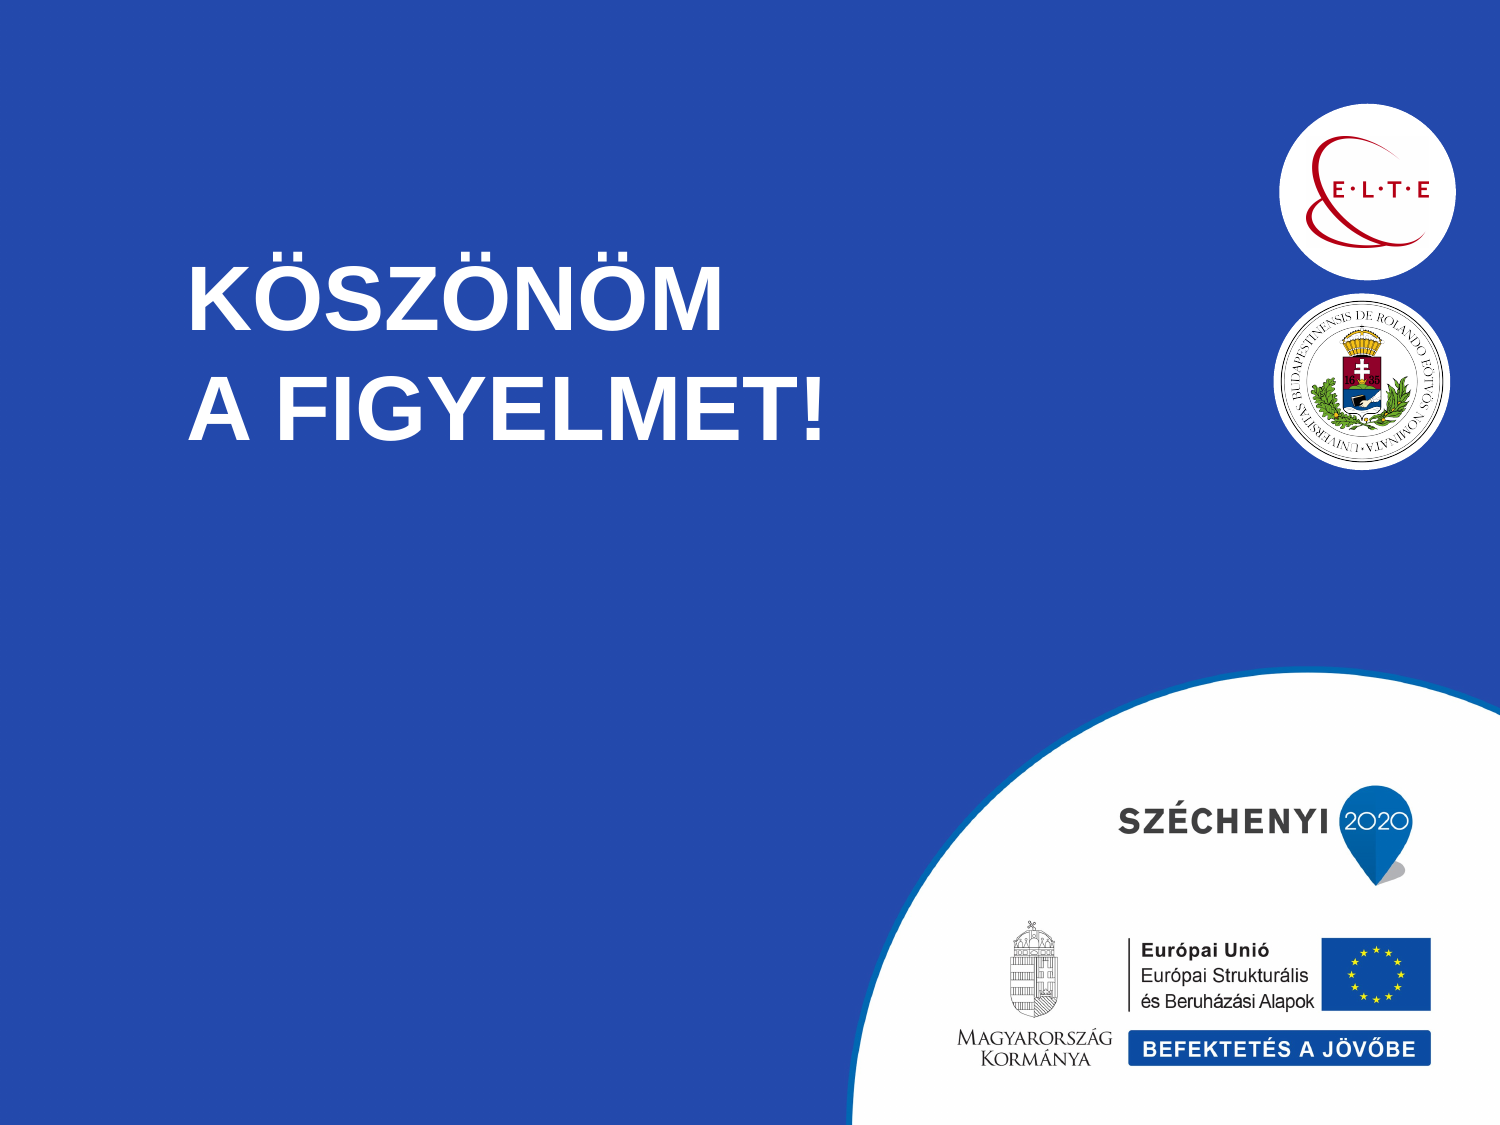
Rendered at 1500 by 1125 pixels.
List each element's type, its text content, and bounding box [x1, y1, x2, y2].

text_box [1275, 295, 1449, 469]
title KÖSZÖNÖM A FIGYELMET! [171, 231, 897, 468]
picture [0, 0, 1500, 1125]
text_box [1279, 103, 1456, 281]
